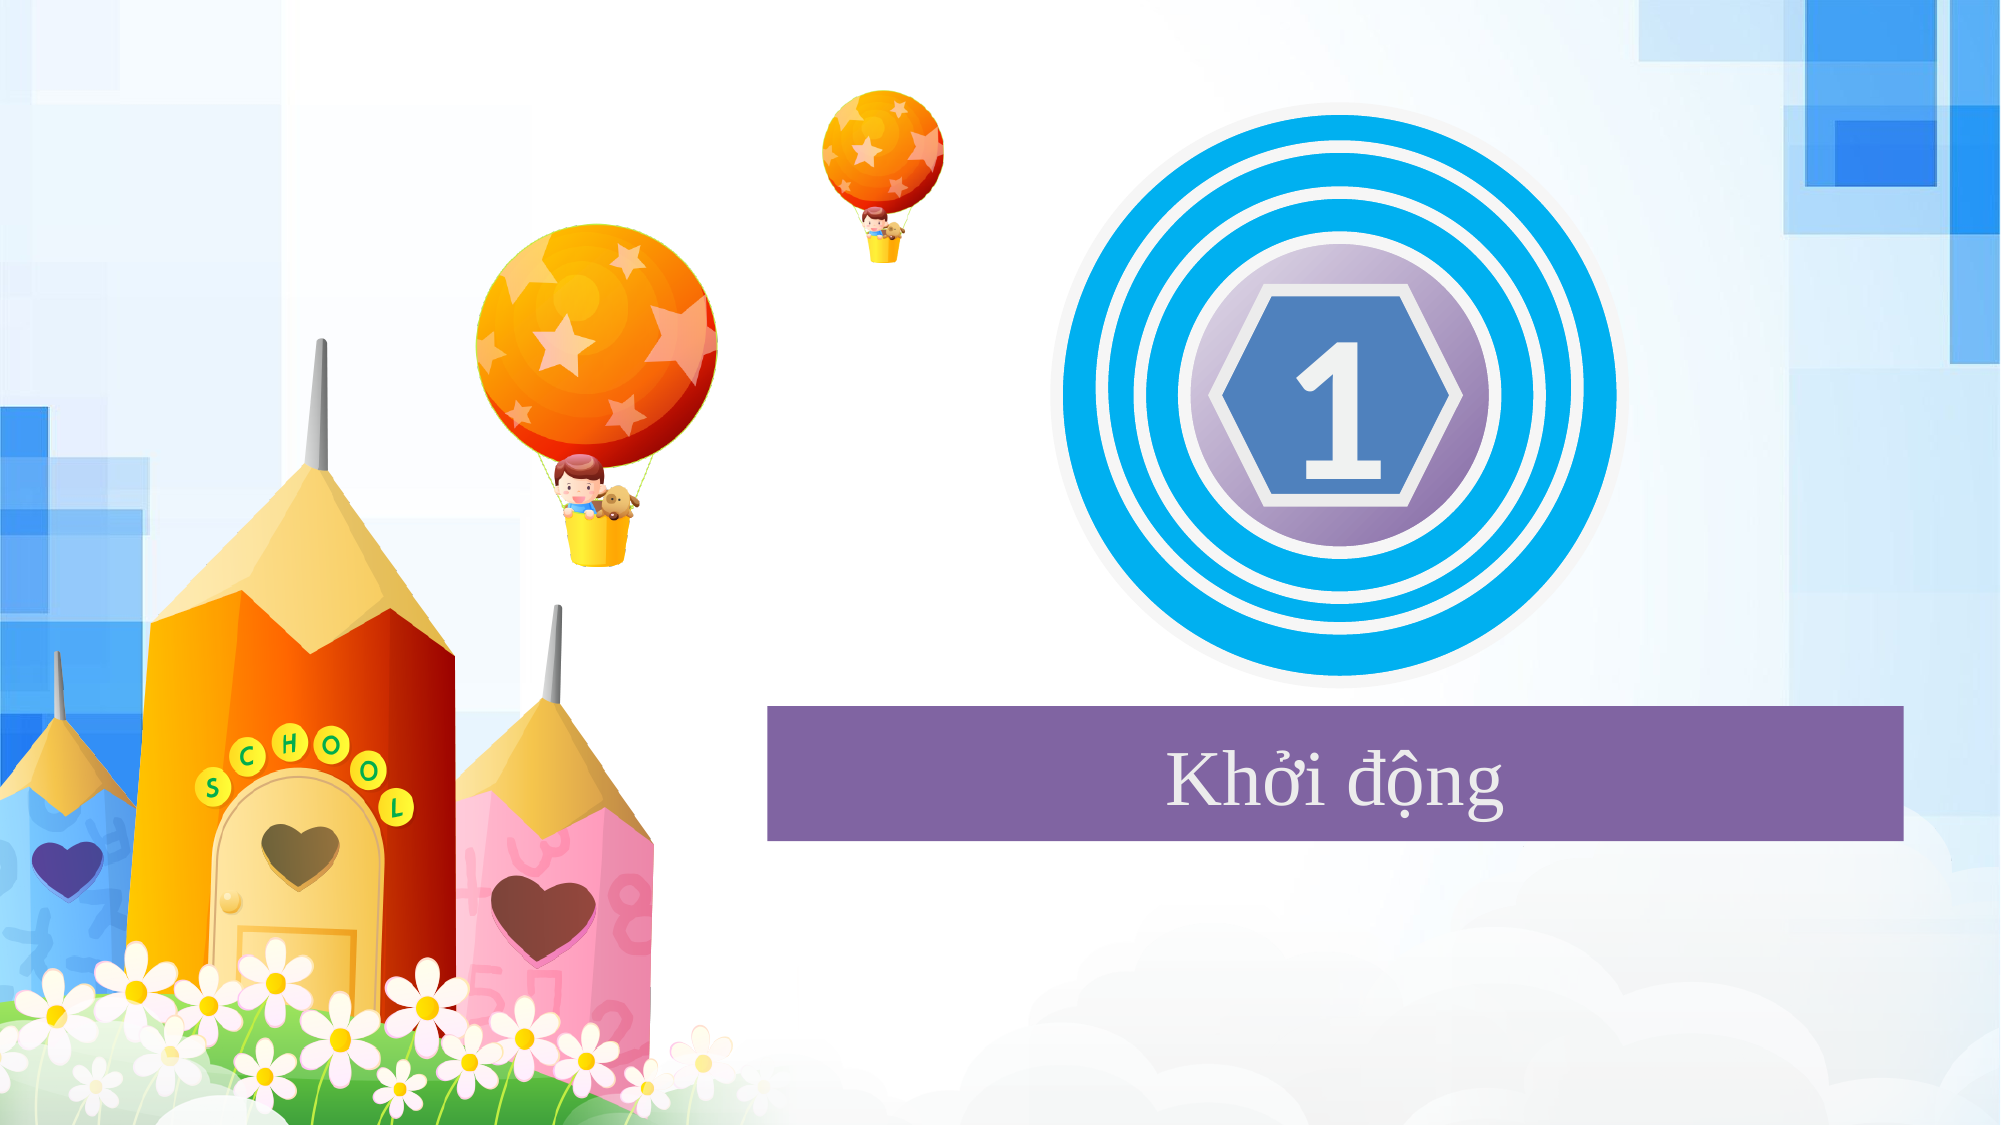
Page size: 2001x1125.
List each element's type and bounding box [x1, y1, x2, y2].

text_box [1056, 108, 1624, 683]
picture [0, 0, 2001, 1125]
